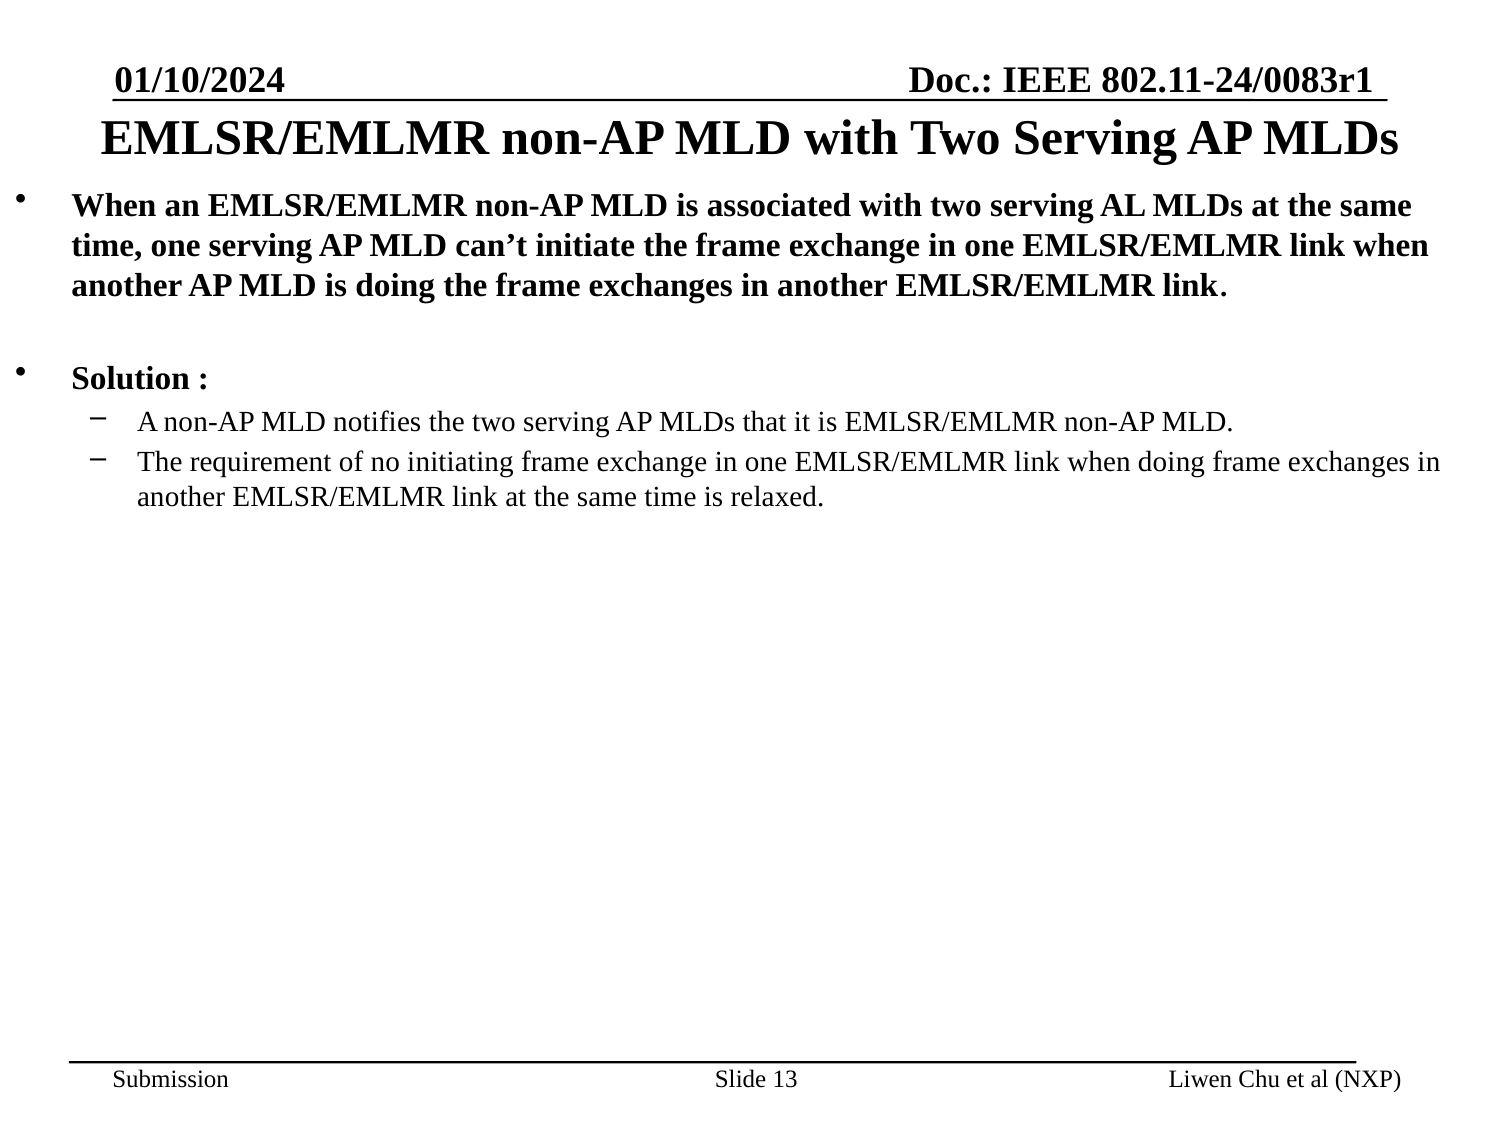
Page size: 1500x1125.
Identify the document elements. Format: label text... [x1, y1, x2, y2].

footer Liwen Chu et al (NXP) [1165, 1061, 1402, 1093]
slide_number Slide 13 [712, 1061, 800, 1093]
title EMLSR/EMLMR non-AP MLD with Two Serving AP MLDs [0, 77, 1500, 191]
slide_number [114, 54, 288, 101]
list When an EMLSR/EMLMR non-AP MLD is associated with two serving AL MLDs at the same time, one serving AP MLD can’t initiate the frame exchange in one EMLSR/EMLMR link when another AP MLD is doing the frame exchanges in another EMLSR/EMLMR link. Solution : A non-AP MLD notifies the two serving AP MLDs that it is EMLSR/EMLMR non-AP MLD. The requirement of no initiating frame exchange in one EMLSR/EMLMR link when doing frame exchanges in another EMLSR/EMLMR link at the same time is relaxed. [0, 175, 1494, 926]
